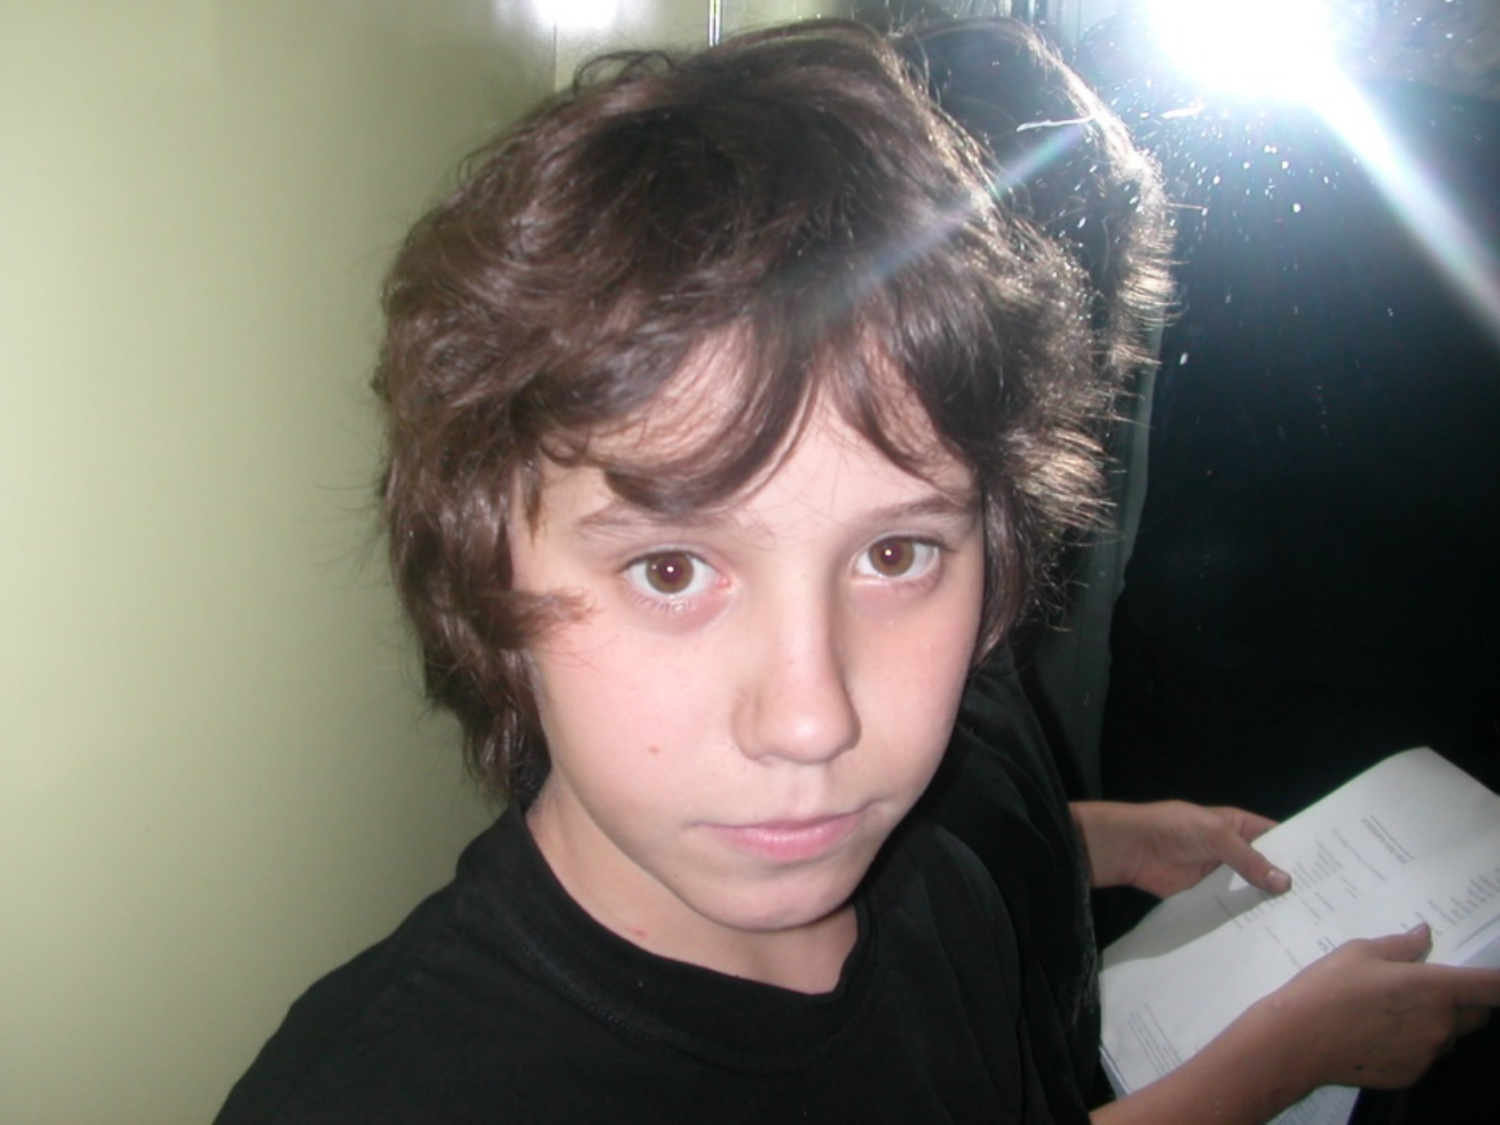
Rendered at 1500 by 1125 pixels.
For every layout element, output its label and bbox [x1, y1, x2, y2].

list [0, 0, 1500, 1125]
